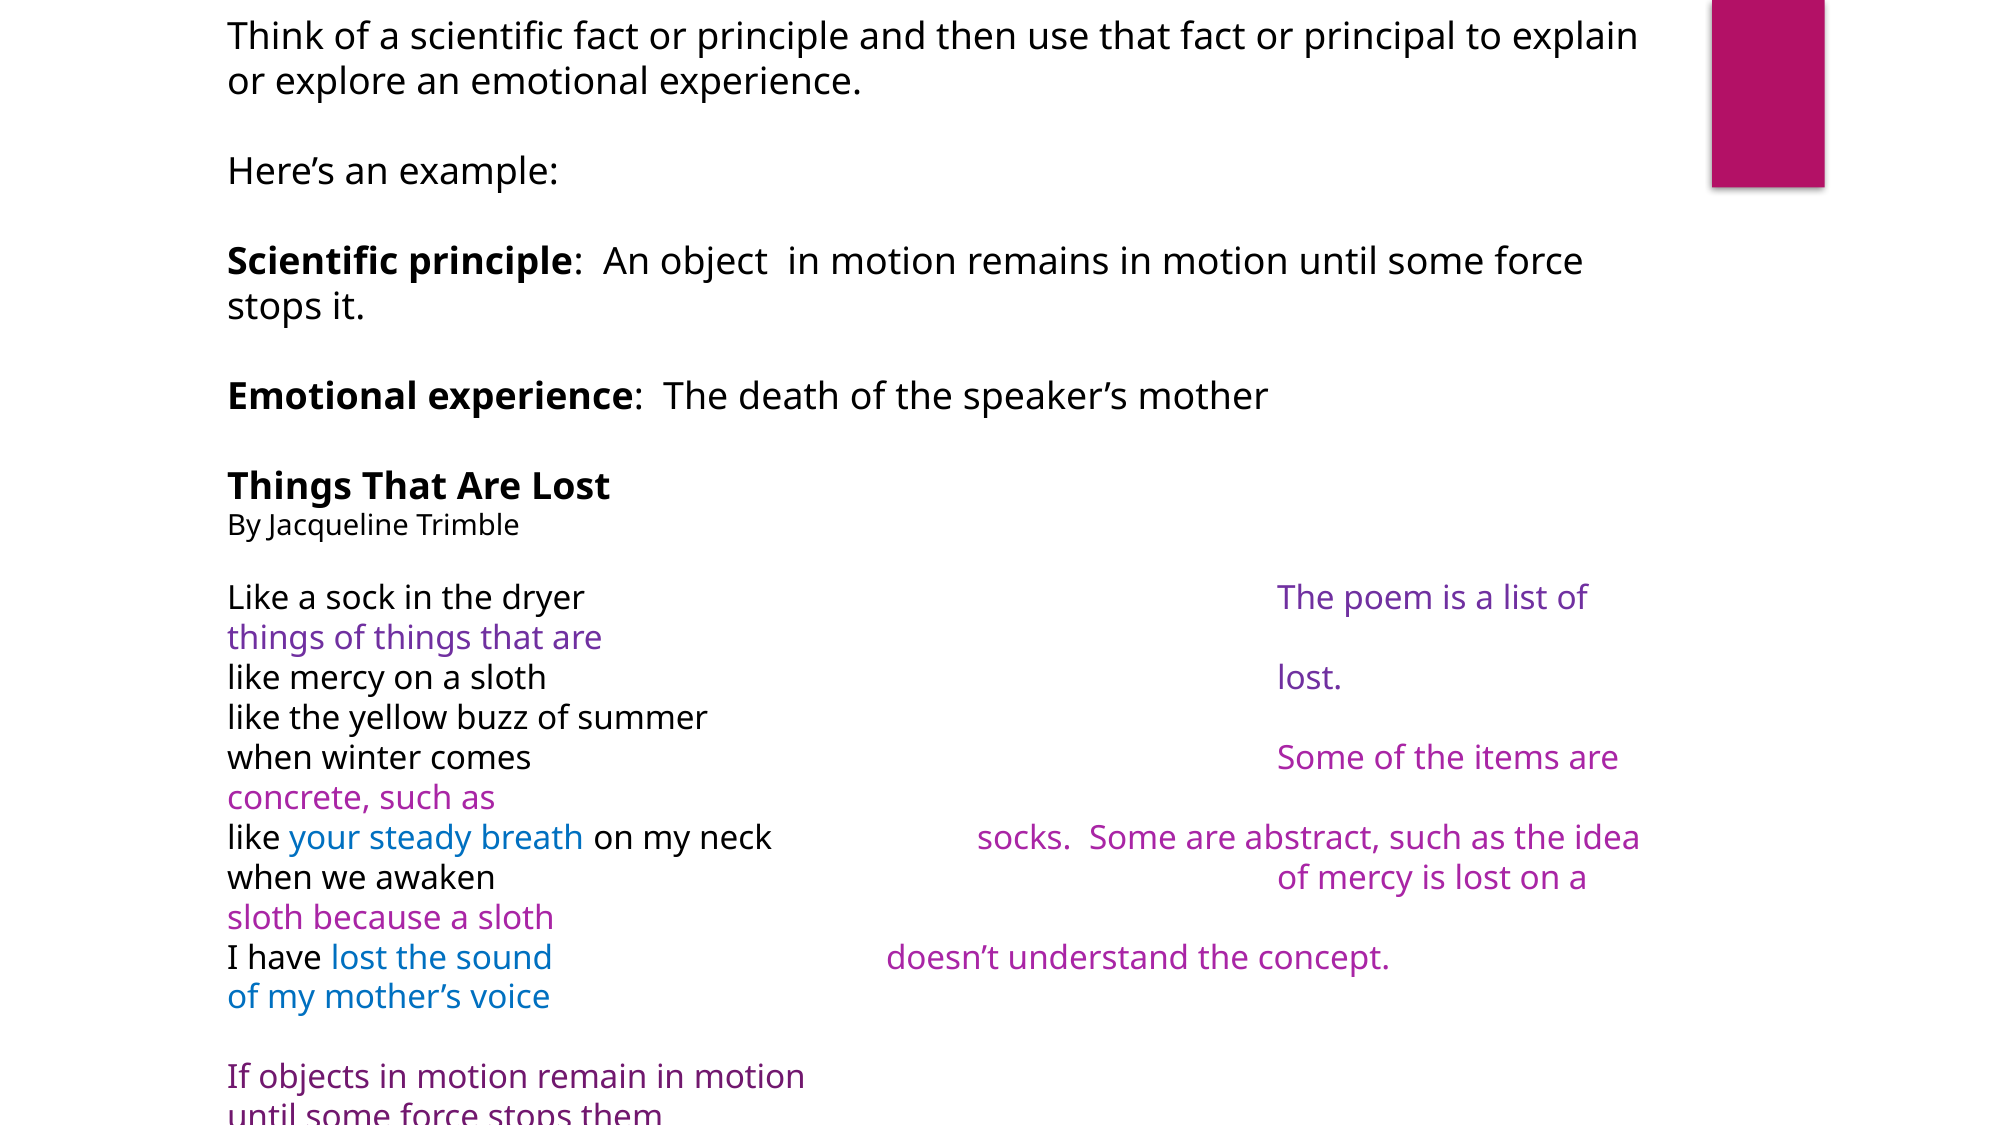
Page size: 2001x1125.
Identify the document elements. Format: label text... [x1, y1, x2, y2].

text_box Think of a scientific fact or principle and then use that fact or principal to explain or explore an emotional experience. Here’s an example: Scientific principle: An object in motion remains in motion until some force stops it. Emotional experience: The death of the speaker’s mother Things That Are Lost By Jacqueline Trimble Like a sock in the dryer The poem is a list of things of things that are like mercy on a sloth lost. like the yellow buzz of summer when winter comes Some of the items are concrete, such as like your steady breath on my neck socks. Some are abstract, such as the idea when we awaken of mercy is lost on a sloth because a sloth I have lost the sound doesn’t understand the concept. of my mother’s voice If objects in motion remain in motion until some force stops them what force stops our memory of the dead? [212, 4, 1687, 1125]
